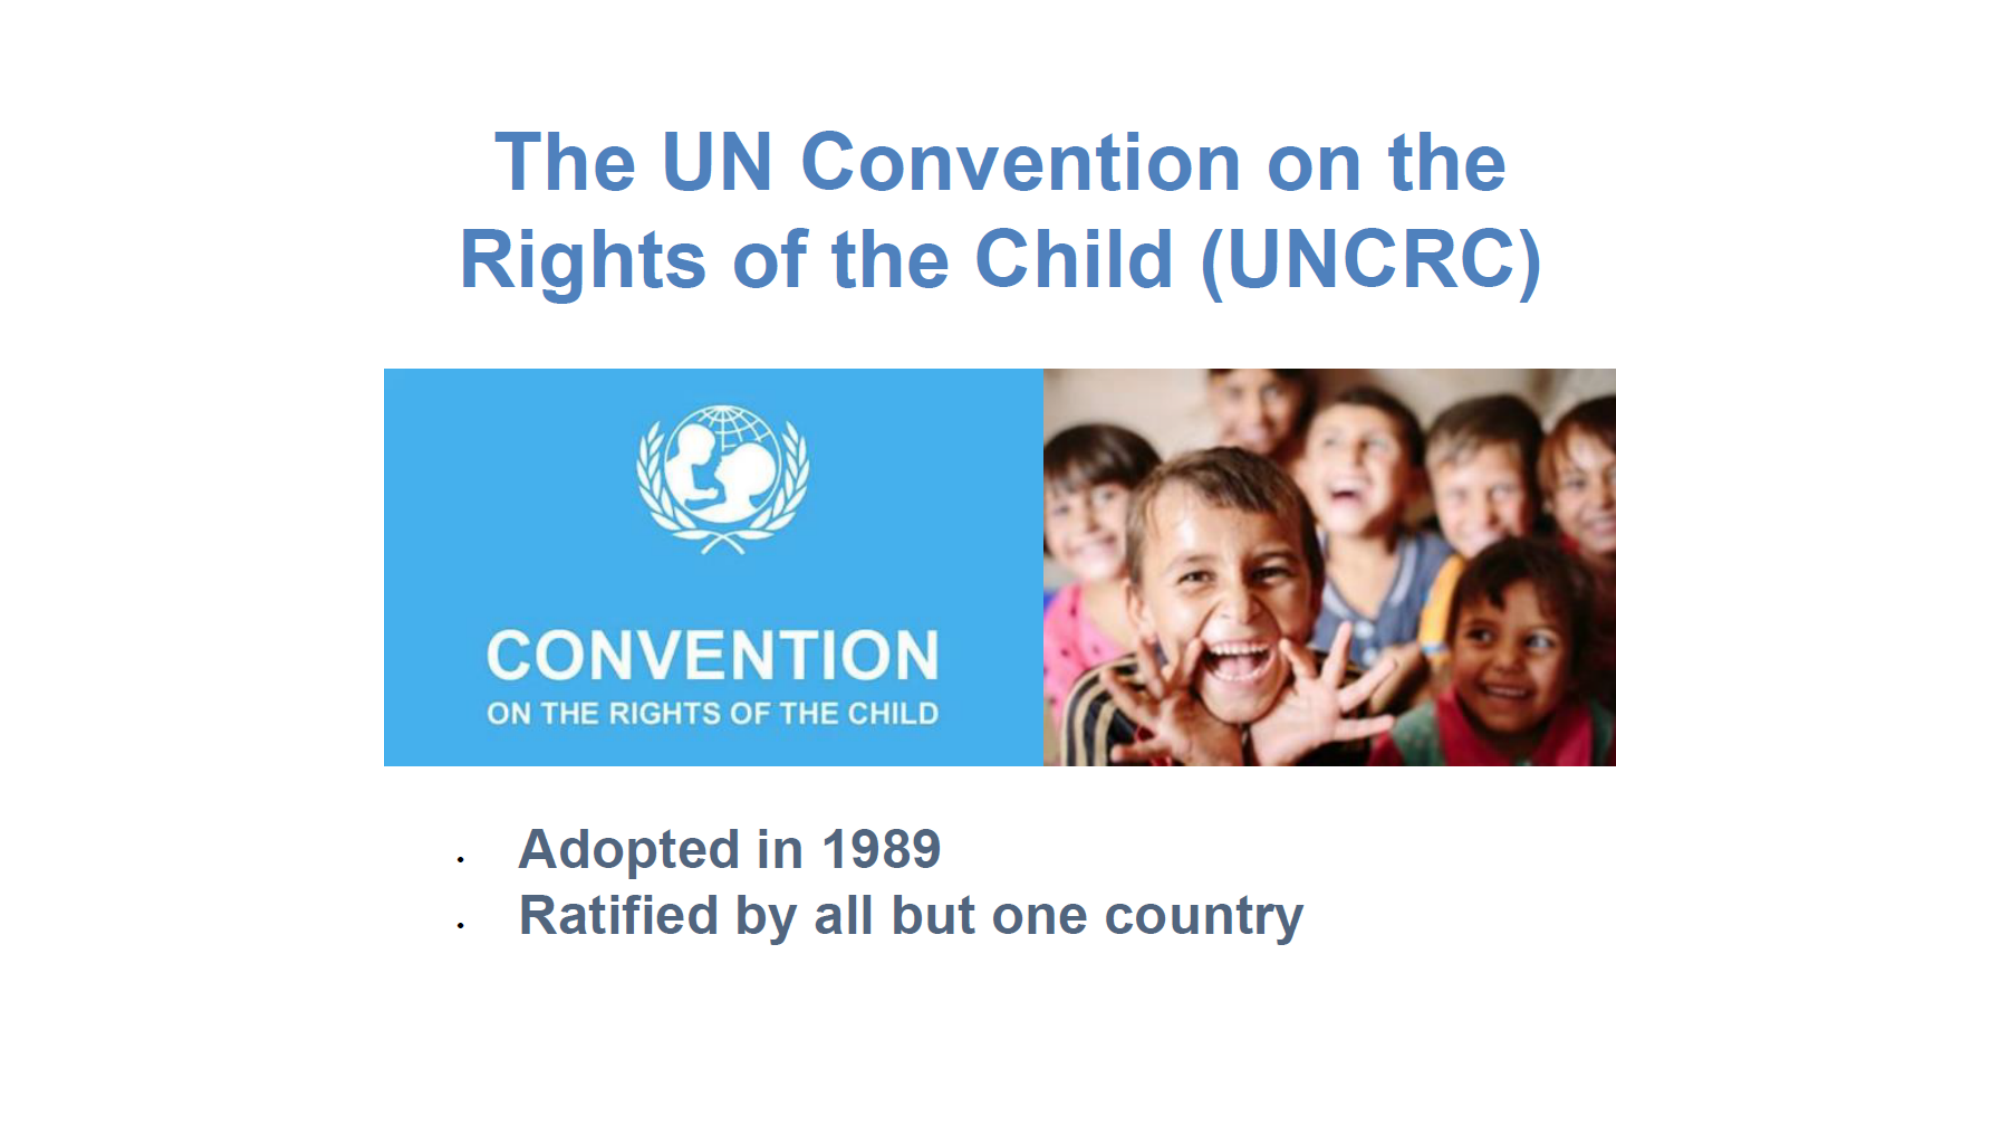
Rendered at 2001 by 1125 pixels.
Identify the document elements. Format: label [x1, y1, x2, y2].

picture [384, 105, 1616, 1020]
